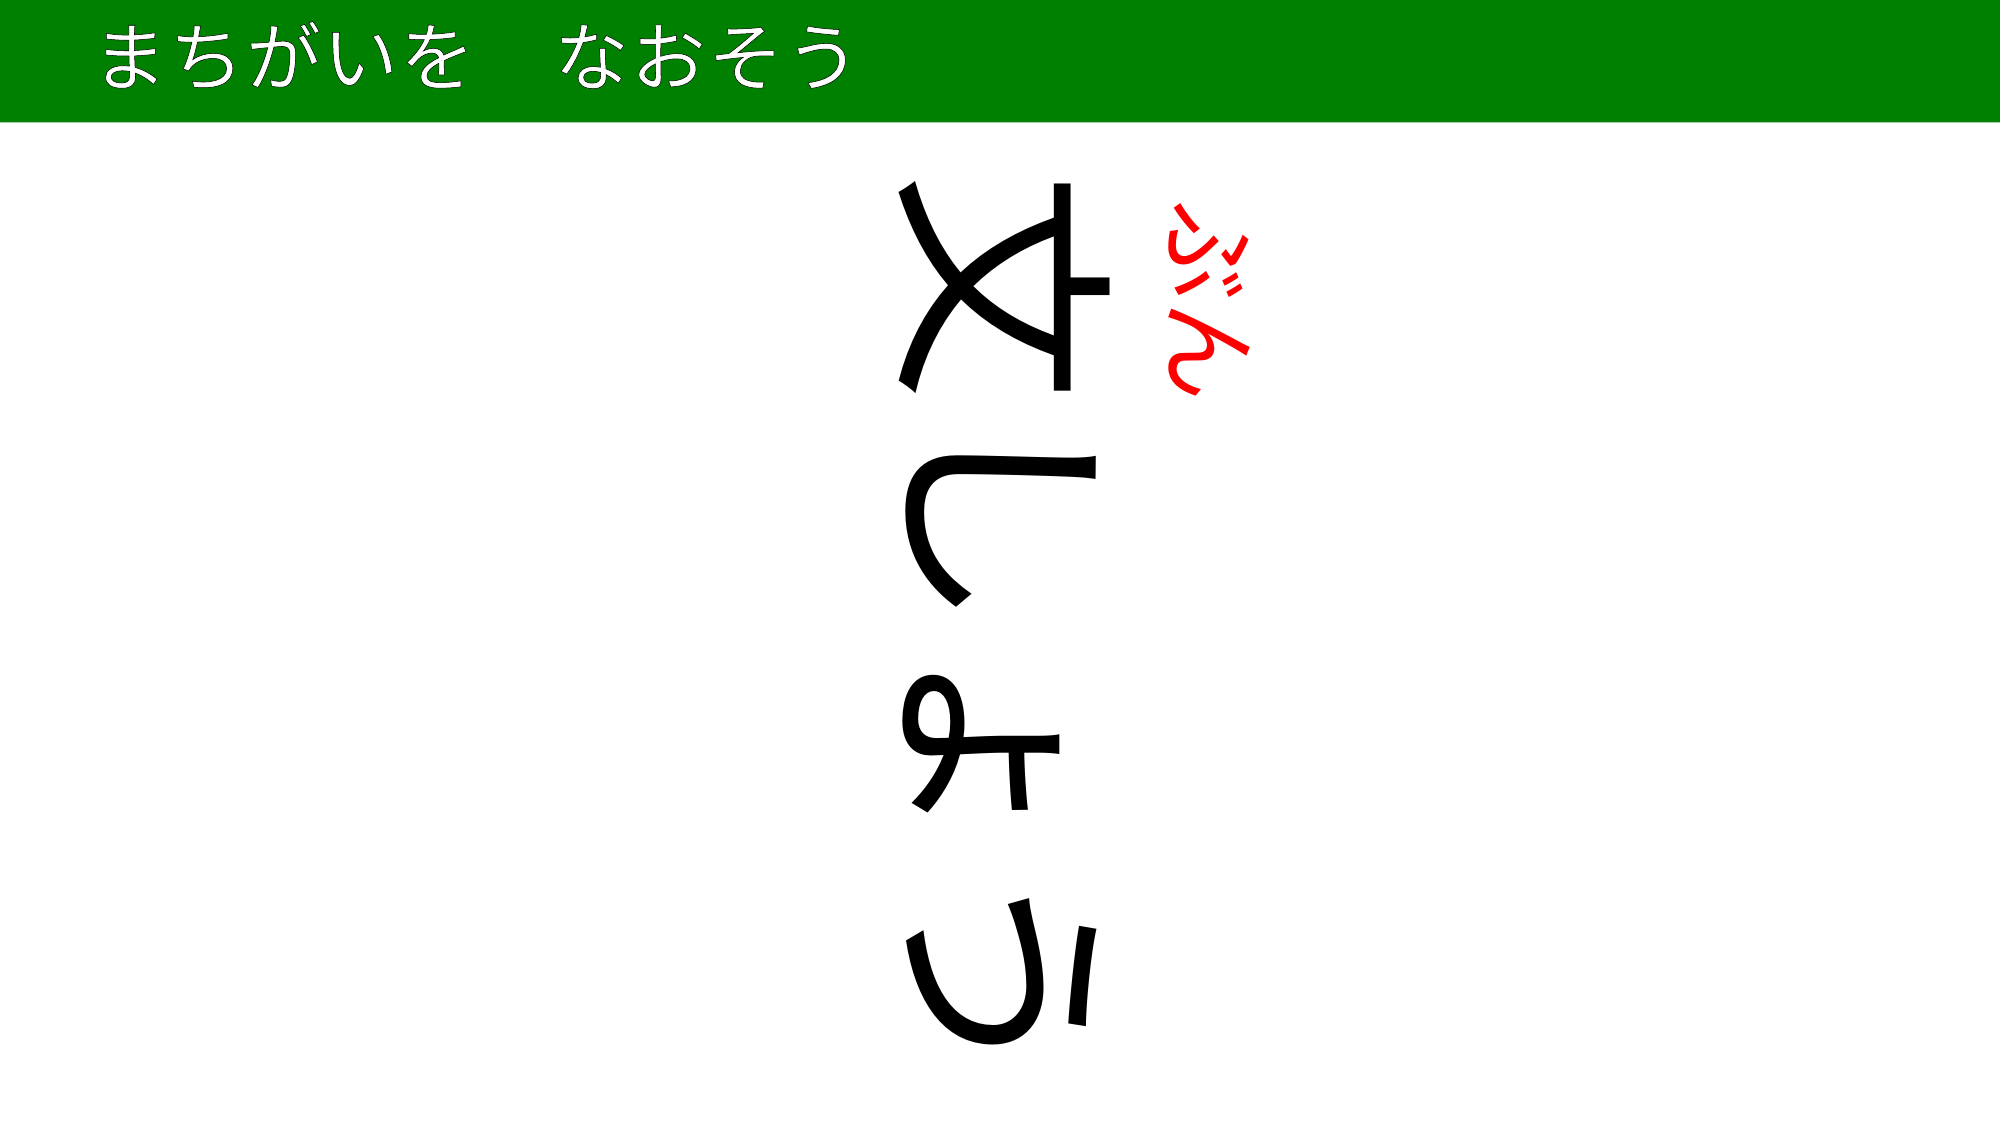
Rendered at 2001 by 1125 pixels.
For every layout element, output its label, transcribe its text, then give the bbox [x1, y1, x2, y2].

slide_number 9 [1712, 0, 2000, 123]
title まちがいを なおそう [0, 0, 1712, 123]
text_box ぶん [1127, 186, 1280, 404]
text_box 文しょう [846, 157, 1154, 1125]
